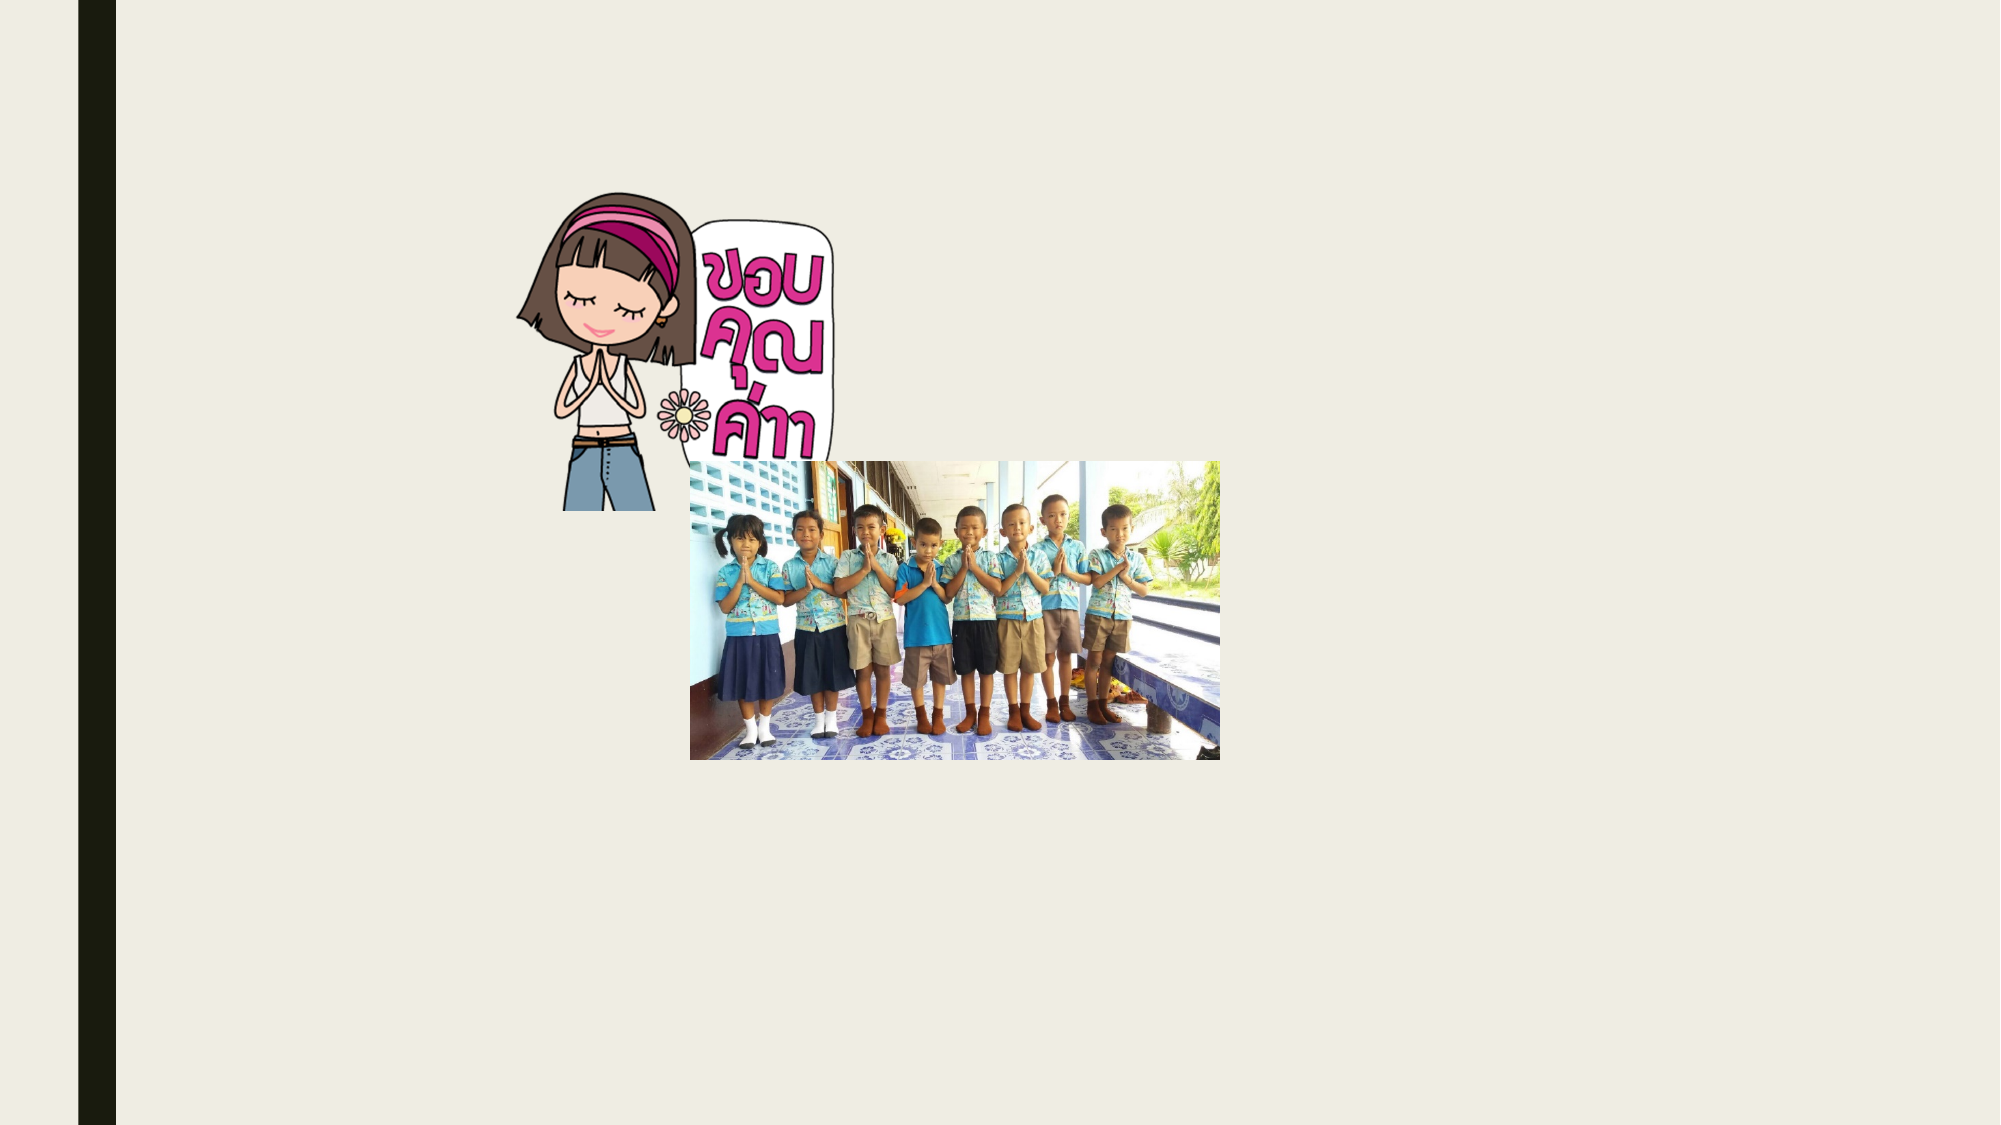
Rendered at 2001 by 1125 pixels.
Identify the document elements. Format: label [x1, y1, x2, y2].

picture [514, 187, 1220, 760]
